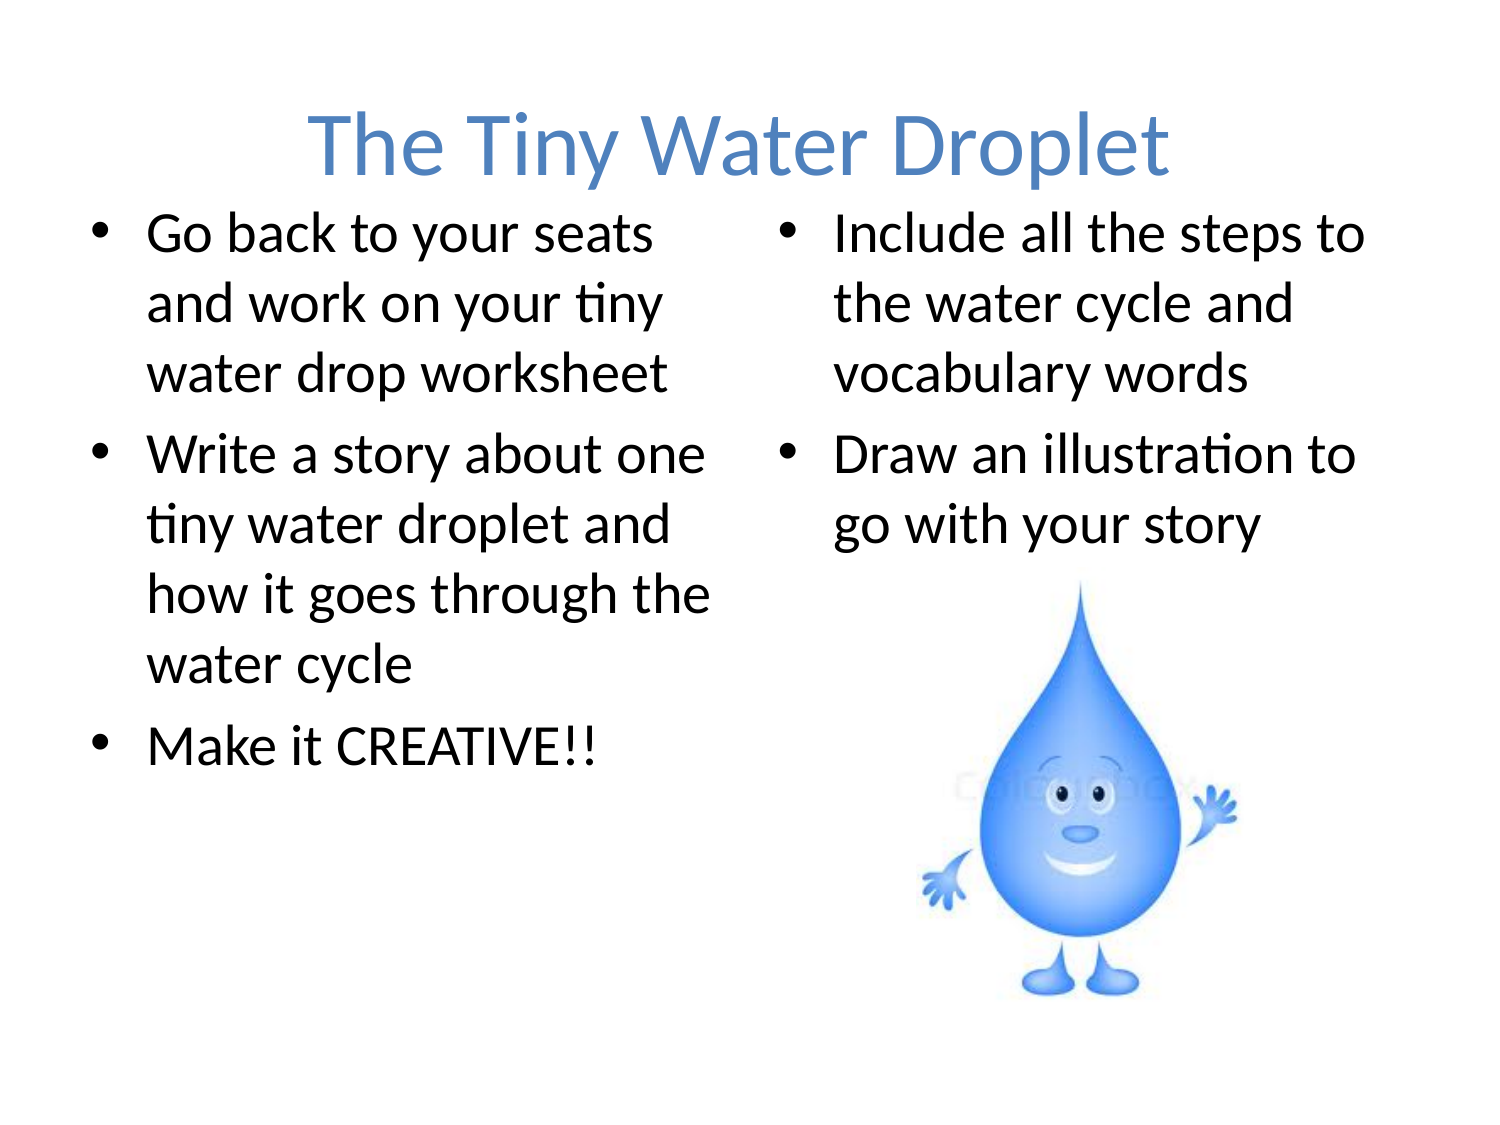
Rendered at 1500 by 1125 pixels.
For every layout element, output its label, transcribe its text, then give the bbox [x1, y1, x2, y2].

picture [915, 567, 1245, 1006]
list Include all the steps to the water cycle and vocabulary words Draw an illustration to go with your story [762, 186, 1425, 1060]
list Go back to your seats and work on your tiny water drop worksheet Write a story about one tiny water droplet and how it goes through the water cycle Make it CREATIVE!! [75, 186, 738, 1005]
title The Tiny Water Droplet [75, 45, 1425, 233]
